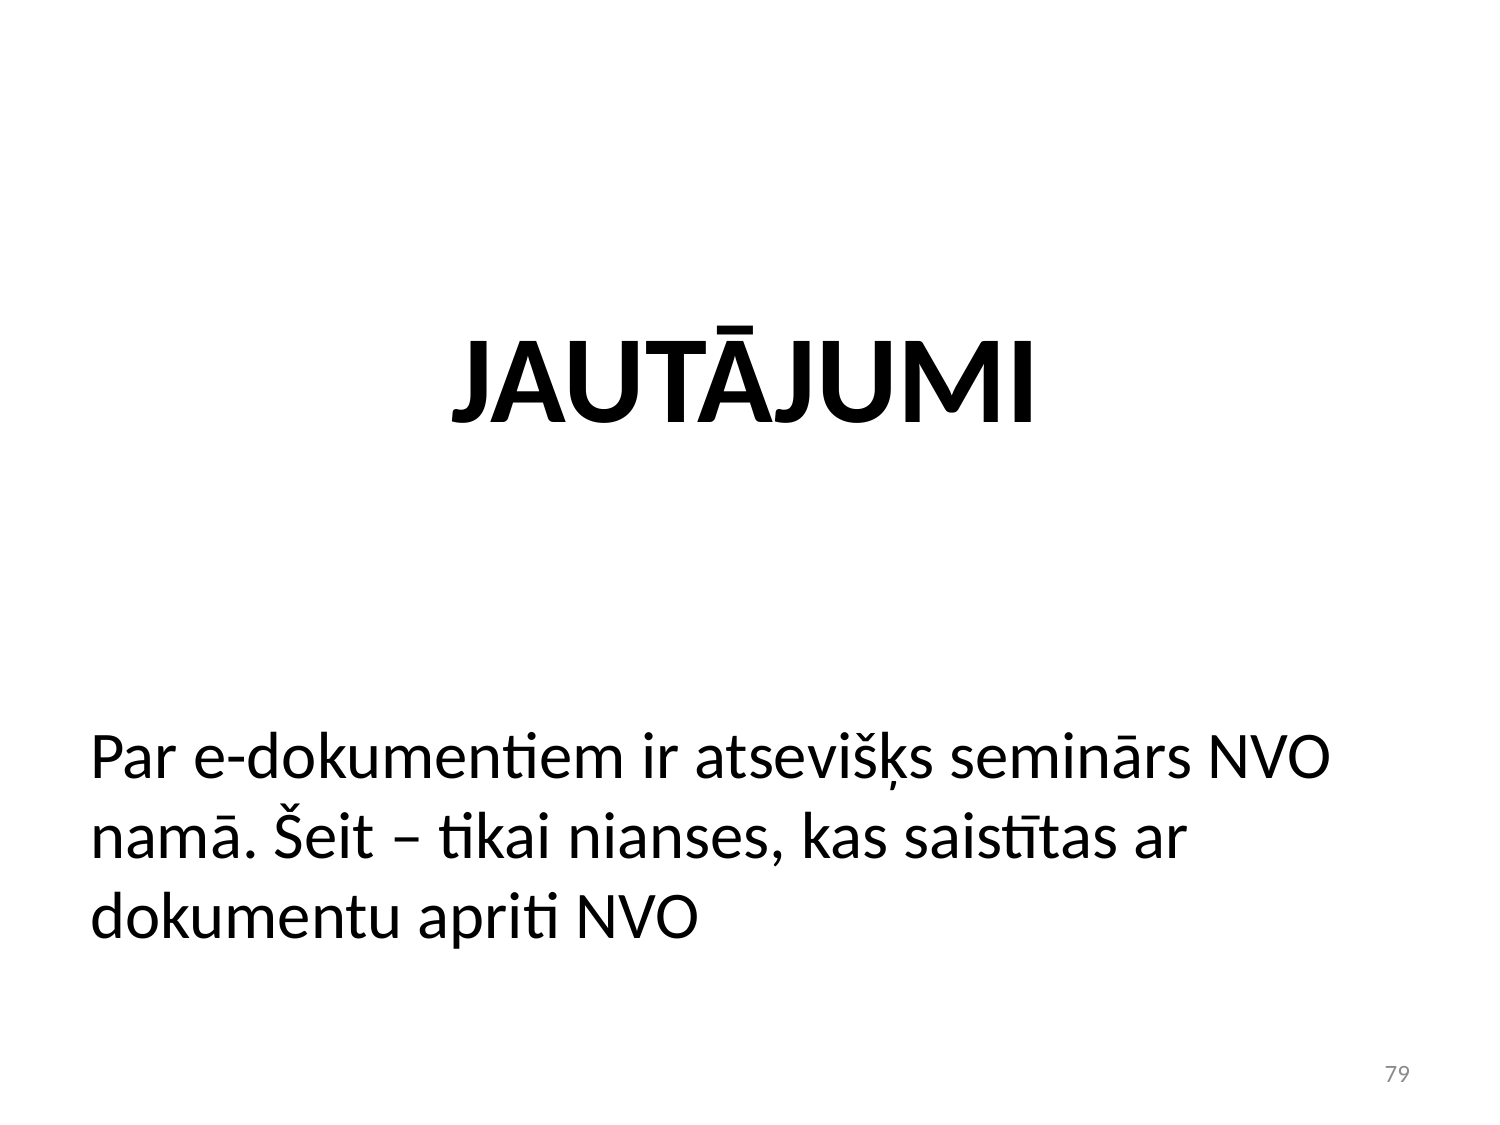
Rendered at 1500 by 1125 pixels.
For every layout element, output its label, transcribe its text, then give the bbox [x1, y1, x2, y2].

title JAUTĀJUMI [71, 278, 1421, 467]
slide_number 79 [1074, 1042, 1425, 1103]
list Par e-dokumentiem ir atsevišķs seminārs NVO namā. Šeit – tikai nianses, kas saistītas ar dokumentu apriti NVO [75, 704, 1425, 1005]
